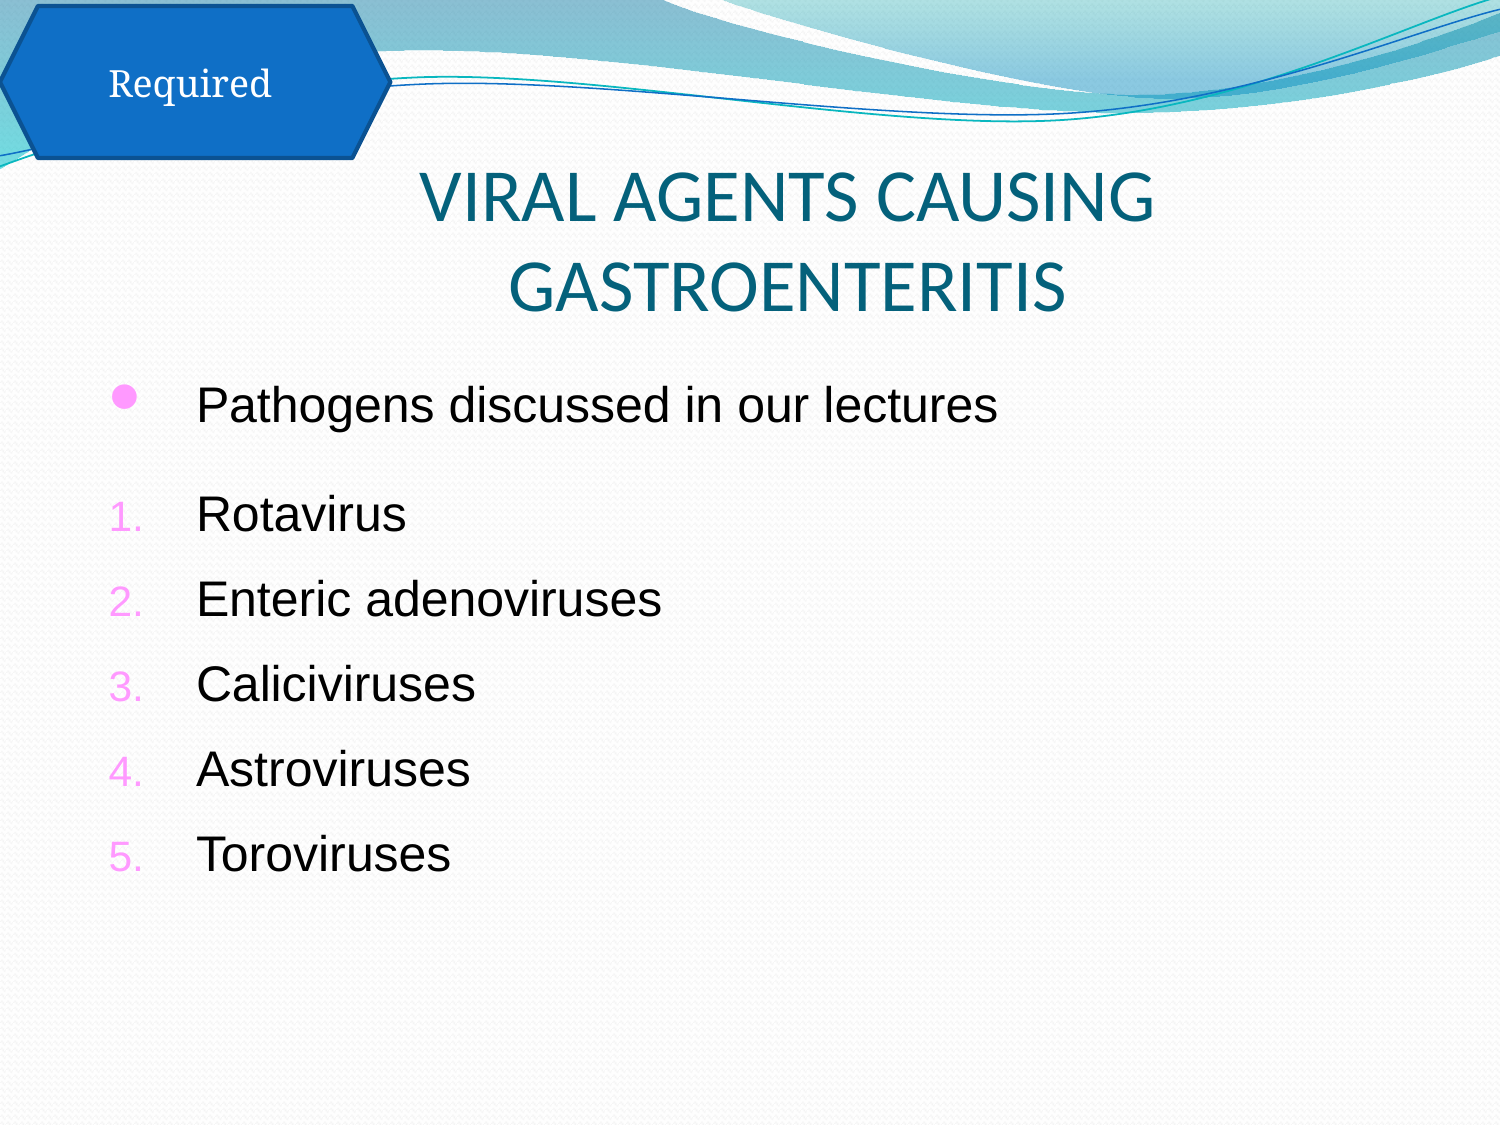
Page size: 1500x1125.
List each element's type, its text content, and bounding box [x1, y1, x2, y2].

list Pathogens discussed in our lectures Rotavirus Enteric adenoviruses Caliciviruses Astroviruses Toroviruses [75, 350, 1425, 1038]
text_box Required [0, 3, 393, 161]
title VIRAL AGENTS CAUSING GASTROENTERITIS [113, 139, 1463, 327]
